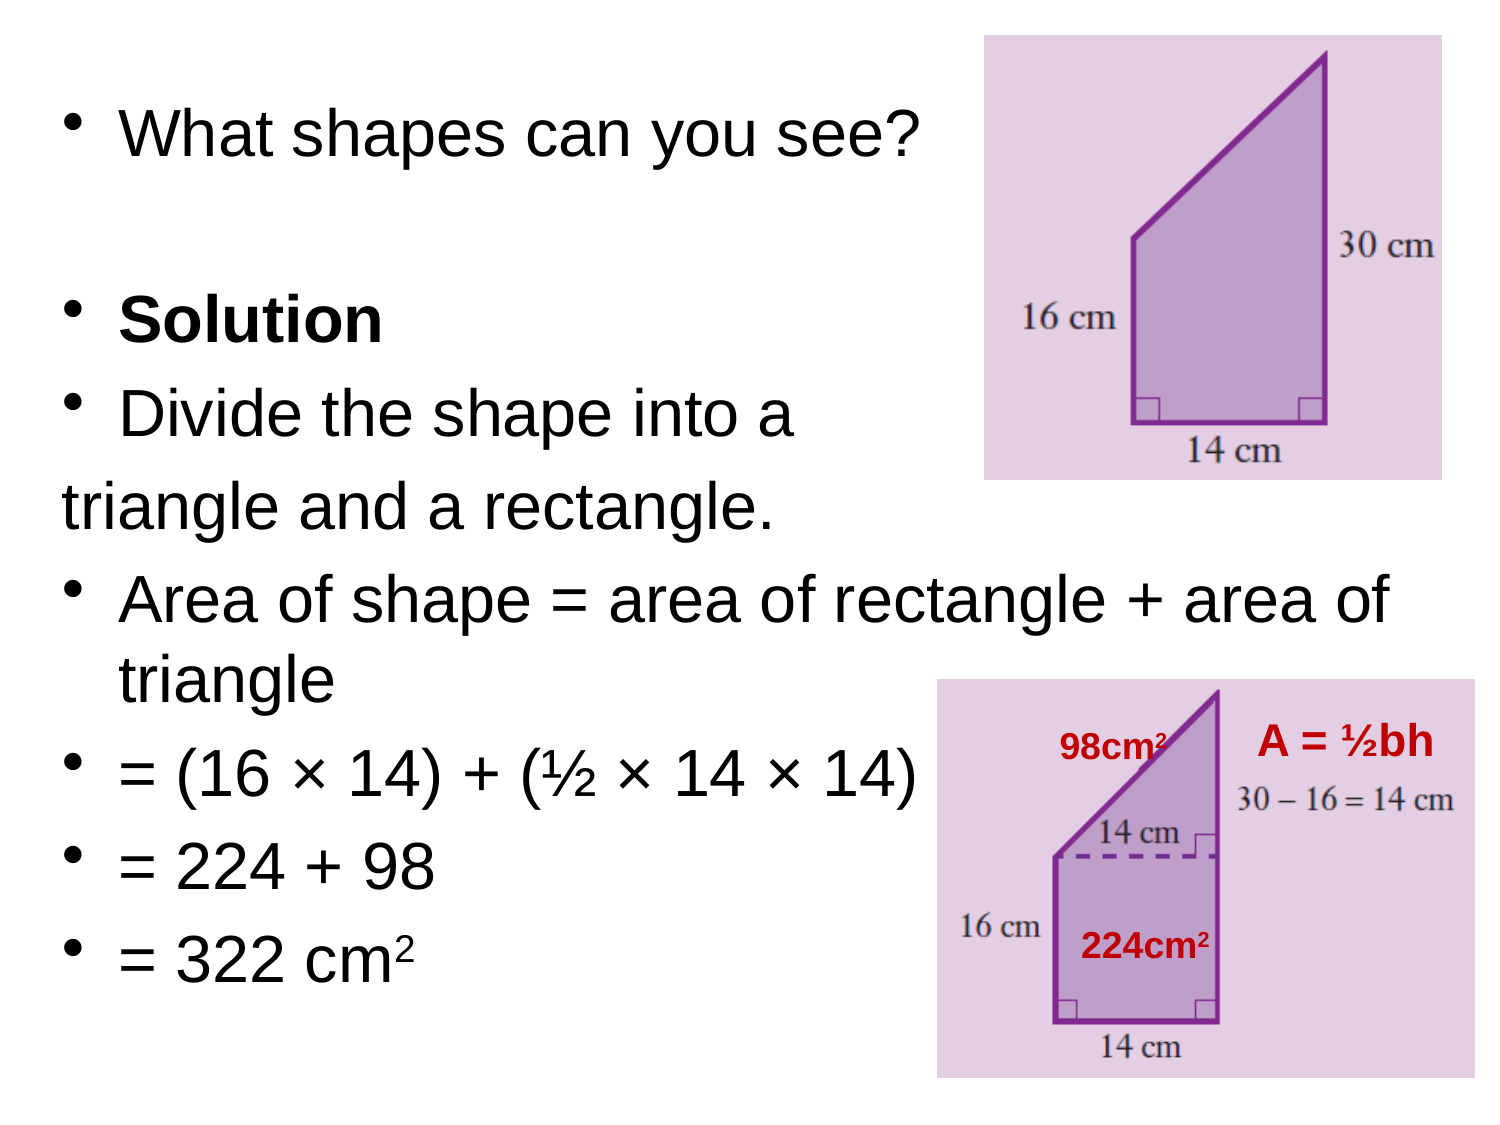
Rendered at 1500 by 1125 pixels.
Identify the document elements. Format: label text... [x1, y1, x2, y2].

picture [984, 34, 1442, 480]
list What shapes can you see? Solution Divide the shape into a triangle and a rectangle. Area of shape = area of rectangle + area of triangle = (16 × 14) + (½ × 14 × 14) = 224 + 98 = 322 cm2 [46, 82, 1425, 1005]
picture [937, 679, 1476, 1079]
